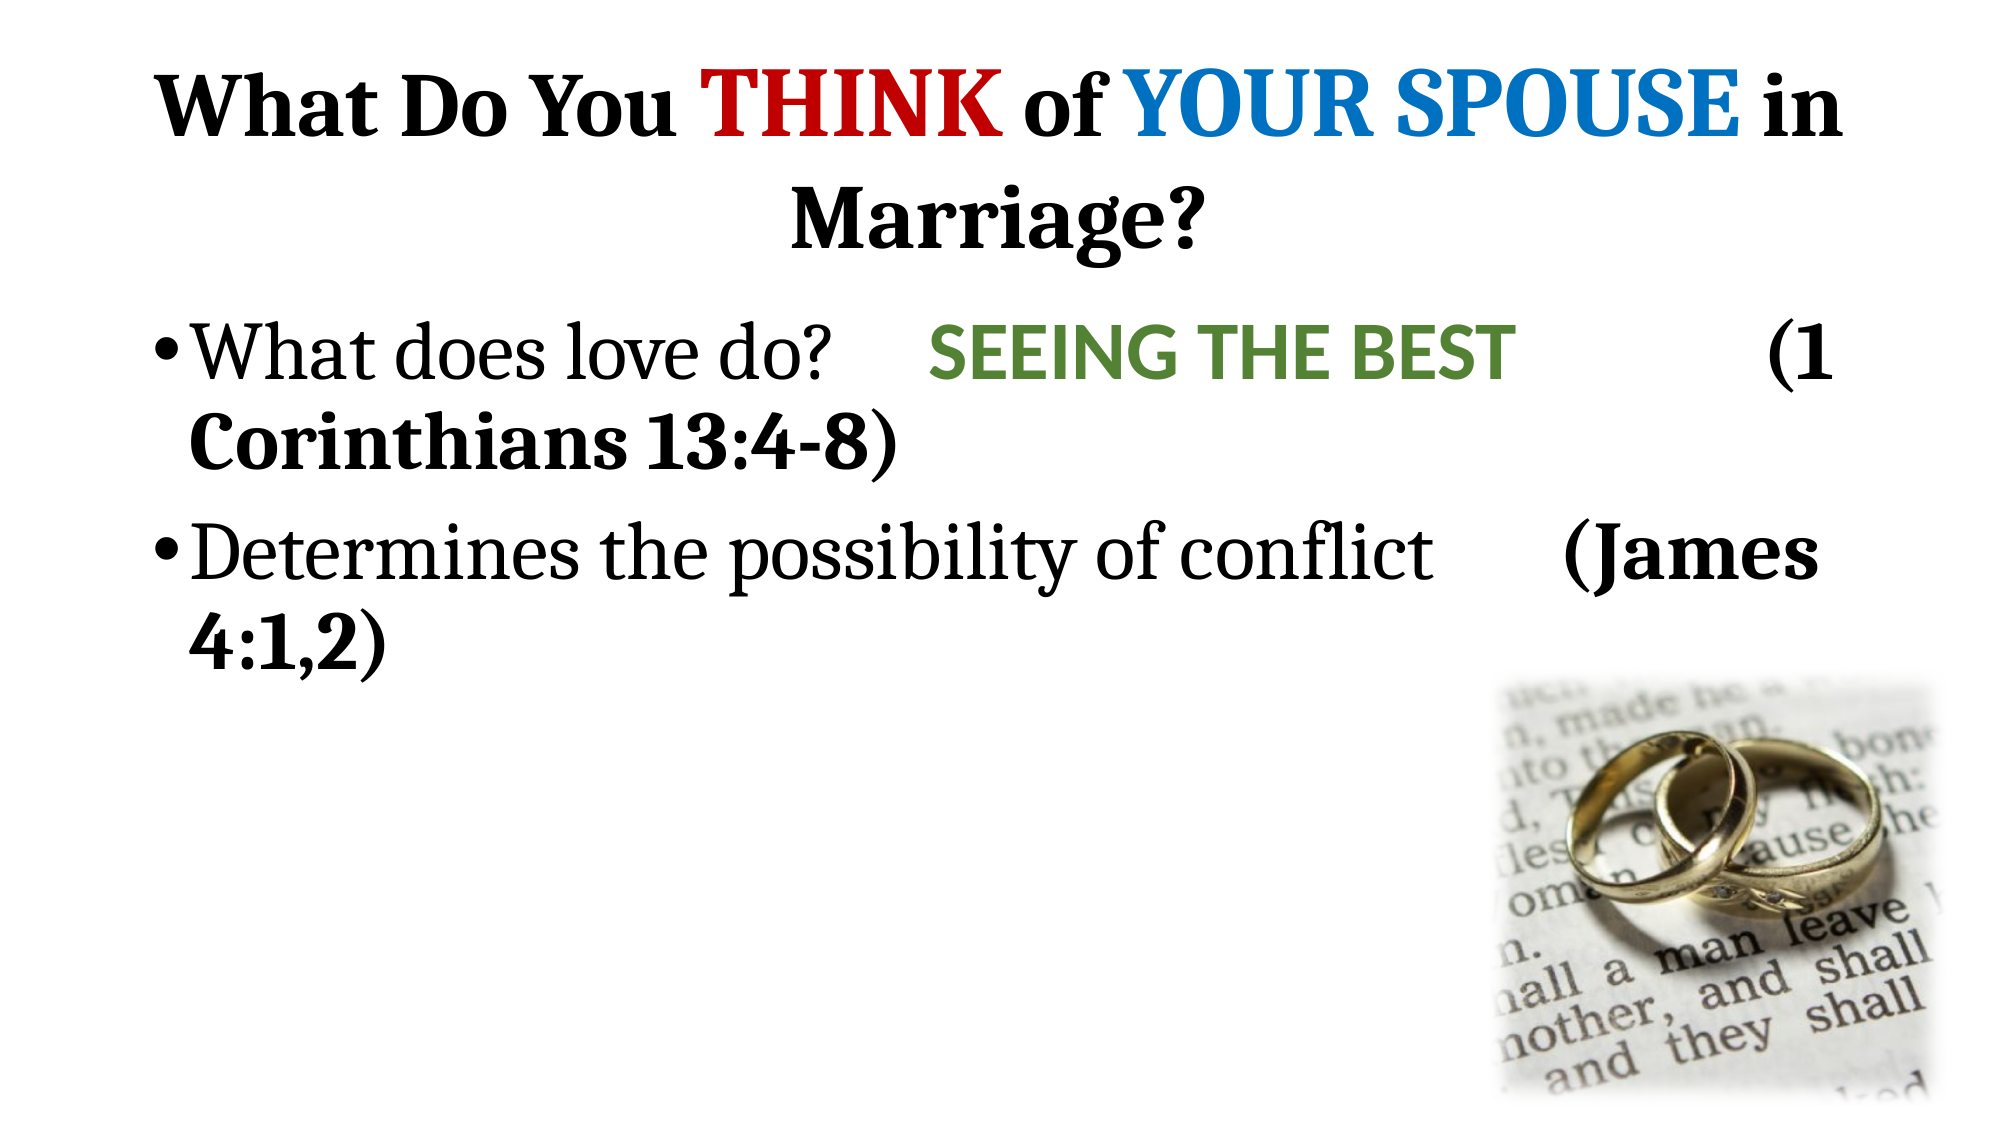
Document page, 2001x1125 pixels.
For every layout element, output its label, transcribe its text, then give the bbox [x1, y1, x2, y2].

title What Do You THINK of YOUR SPOUSE in Marriage? [137, 3, 1863, 299]
picture [1488, 668, 1947, 1107]
list What does love do? SEEING THE BEST (1 Corinthians 13:4-8) Determines the possibility of conflict (James 4:1,2) [137, 299, 1947, 1063]
